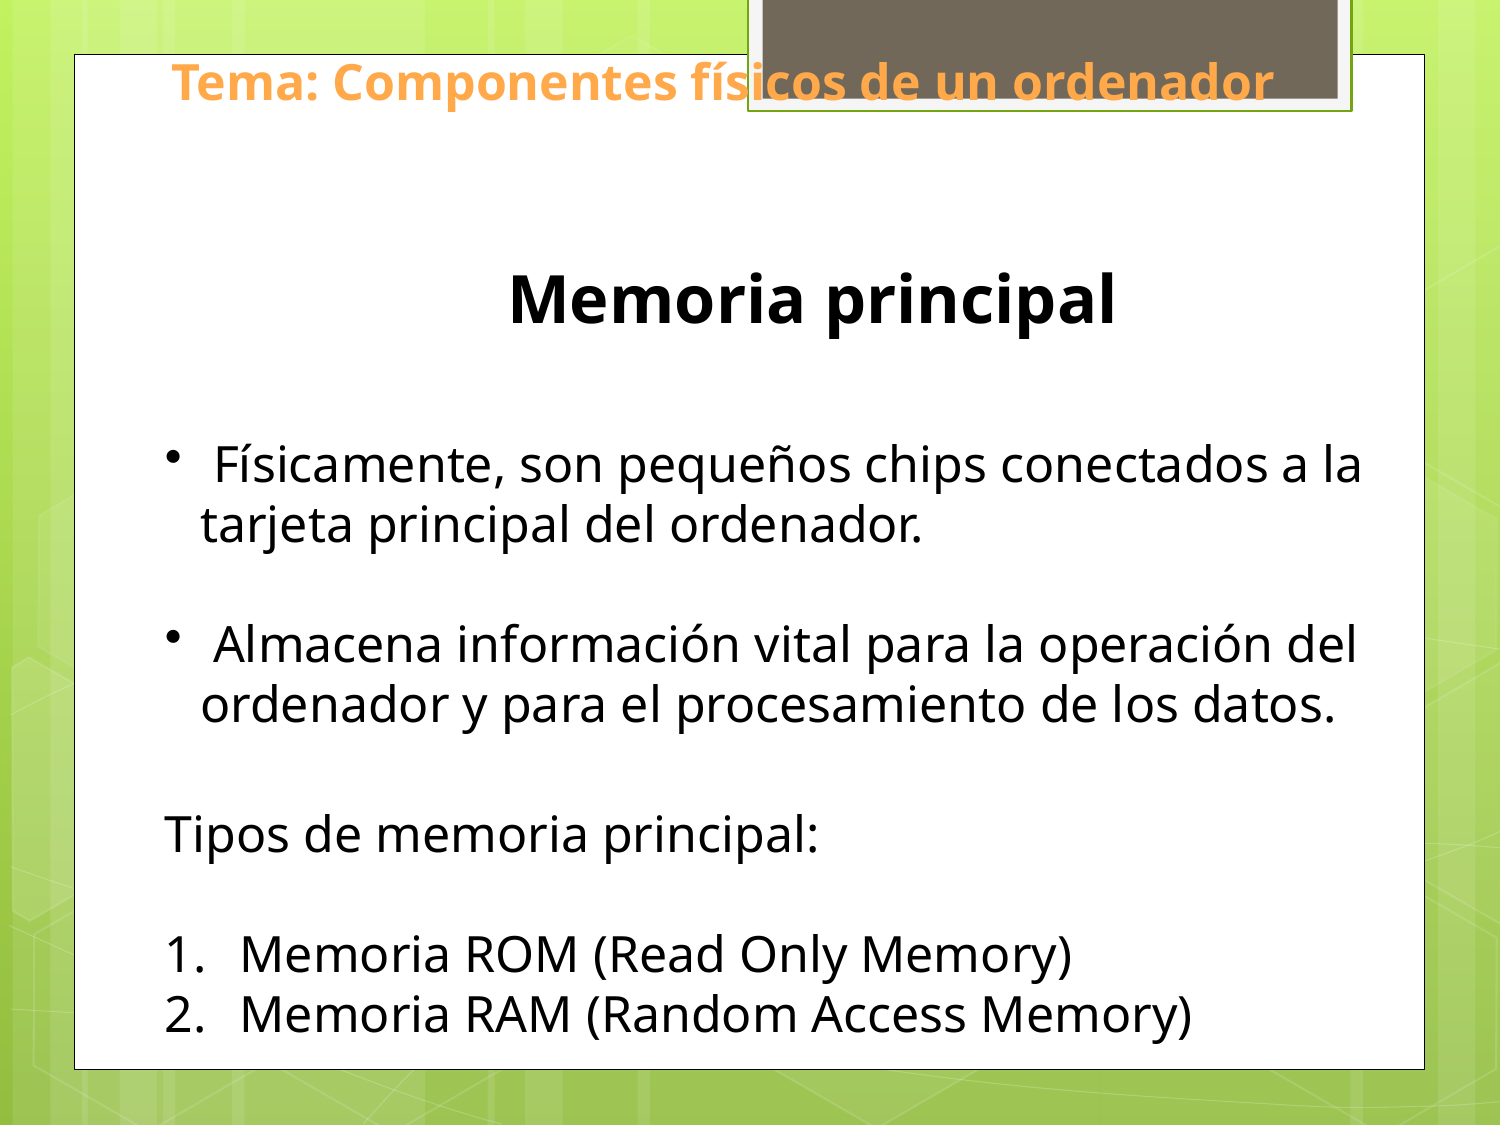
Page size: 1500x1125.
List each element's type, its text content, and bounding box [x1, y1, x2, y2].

text_box Tema: Componentes físicos de un ordenador [156, 42, 1291, 118]
text_box Tipos de memoria principal: Memoria ROM (Read Only Memory) Memoria RAM (Random Access Memory) [150, 795, 1463, 1050]
text_box Físicamente, son pequeños chips conectados a la tarjeta principal del ordenador. Almacena información vital para la operación del ordenador y para el procesamiento de los datos. [150, 424, 1463, 740]
text_box Memoria principal [150, 249, 1475, 345]
